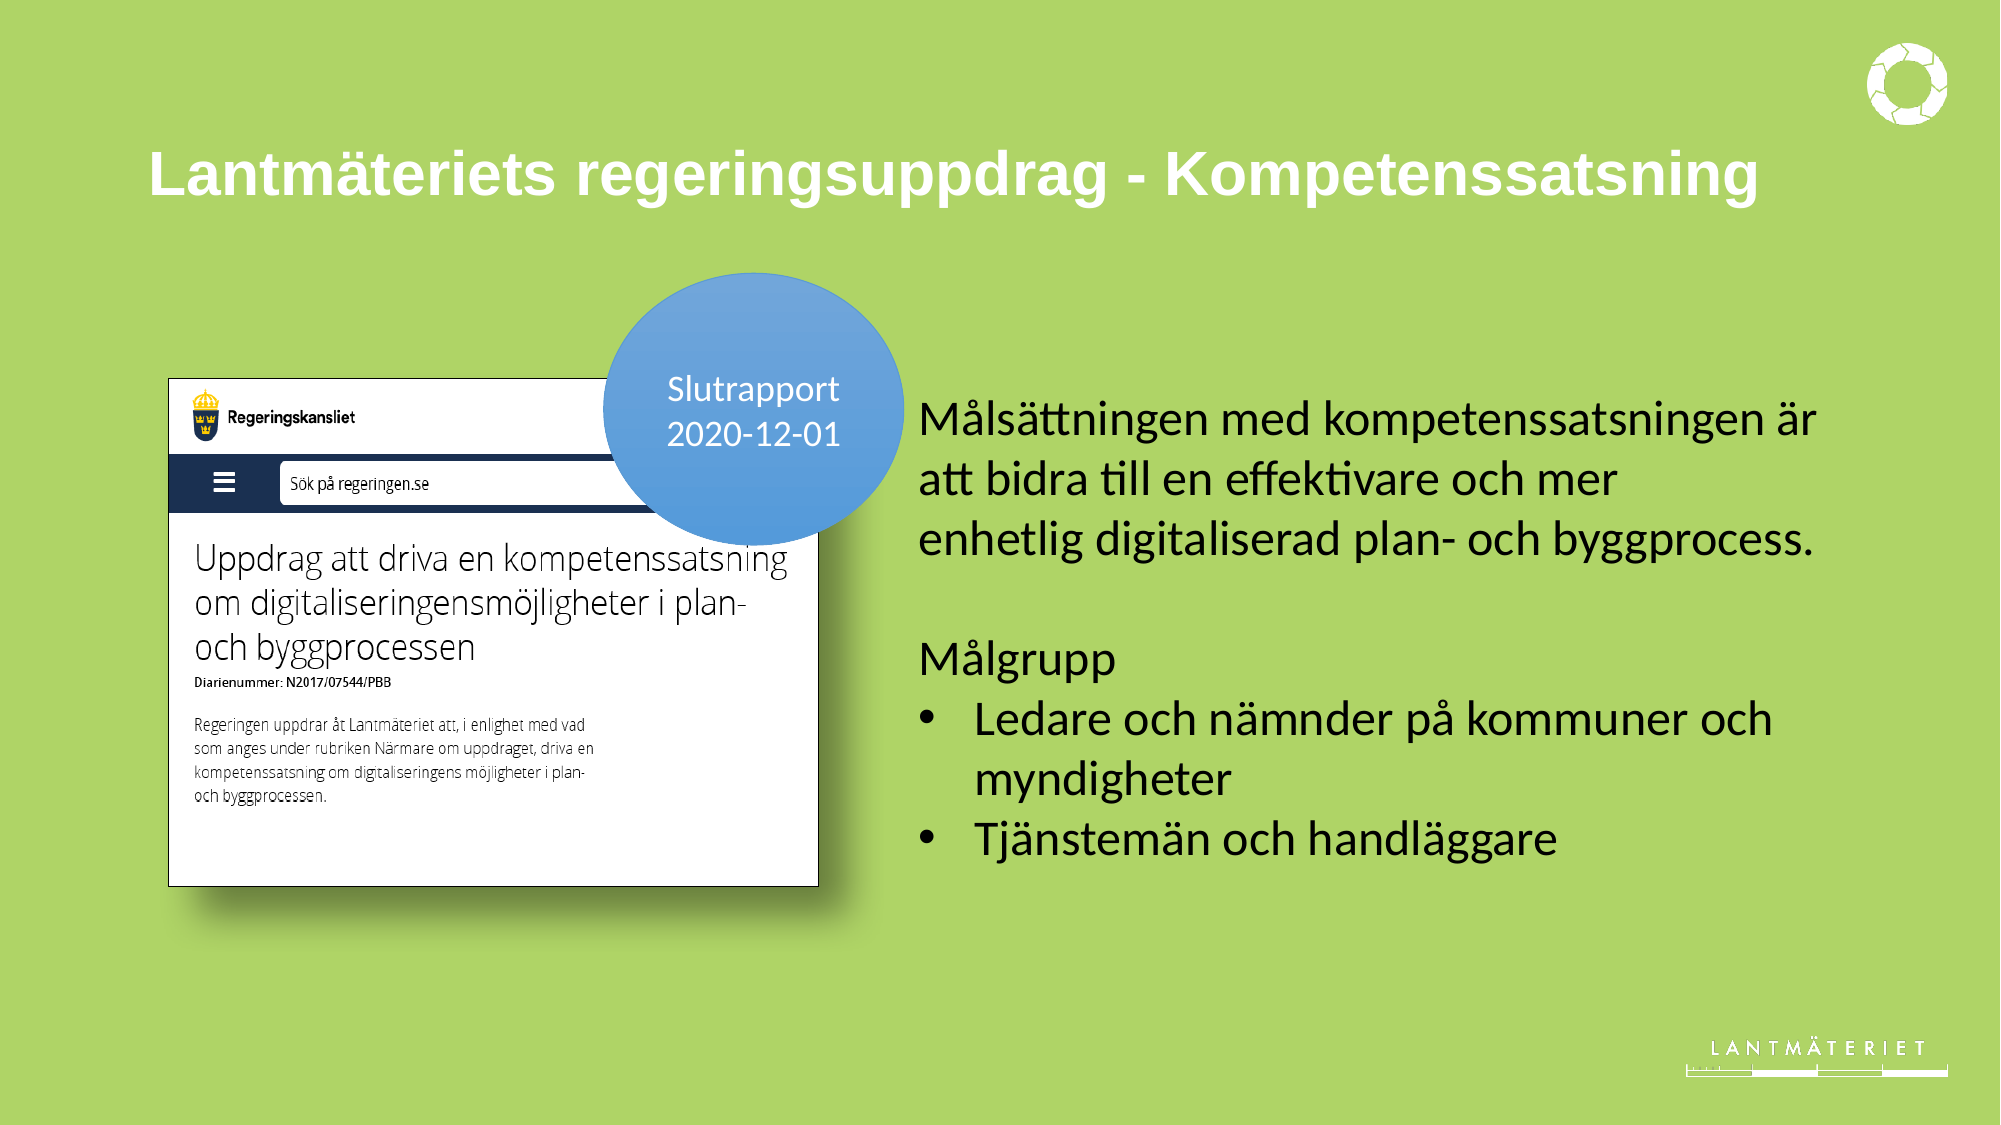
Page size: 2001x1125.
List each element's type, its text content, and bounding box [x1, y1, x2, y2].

picture [1686, 1036, 1948, 1077]
text_box Lantmäteriets regeringsuppdrag - Kompetenssatsning [133, 125, 1867, 332]
text_box Slutrapport 2020-12-01 [607, 272, 905, 533]
text_box Målsättningen med kompetenssatsningen är att bidra till en effektivare och mer enhetlig digitaliserad plan- och byggprocess. Målgrupp Ledare och nämnder på kommuner och myndigheter Tjänstemän och handläggare [903, 378, 1867, 874]
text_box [168, 378, 819, 887]
